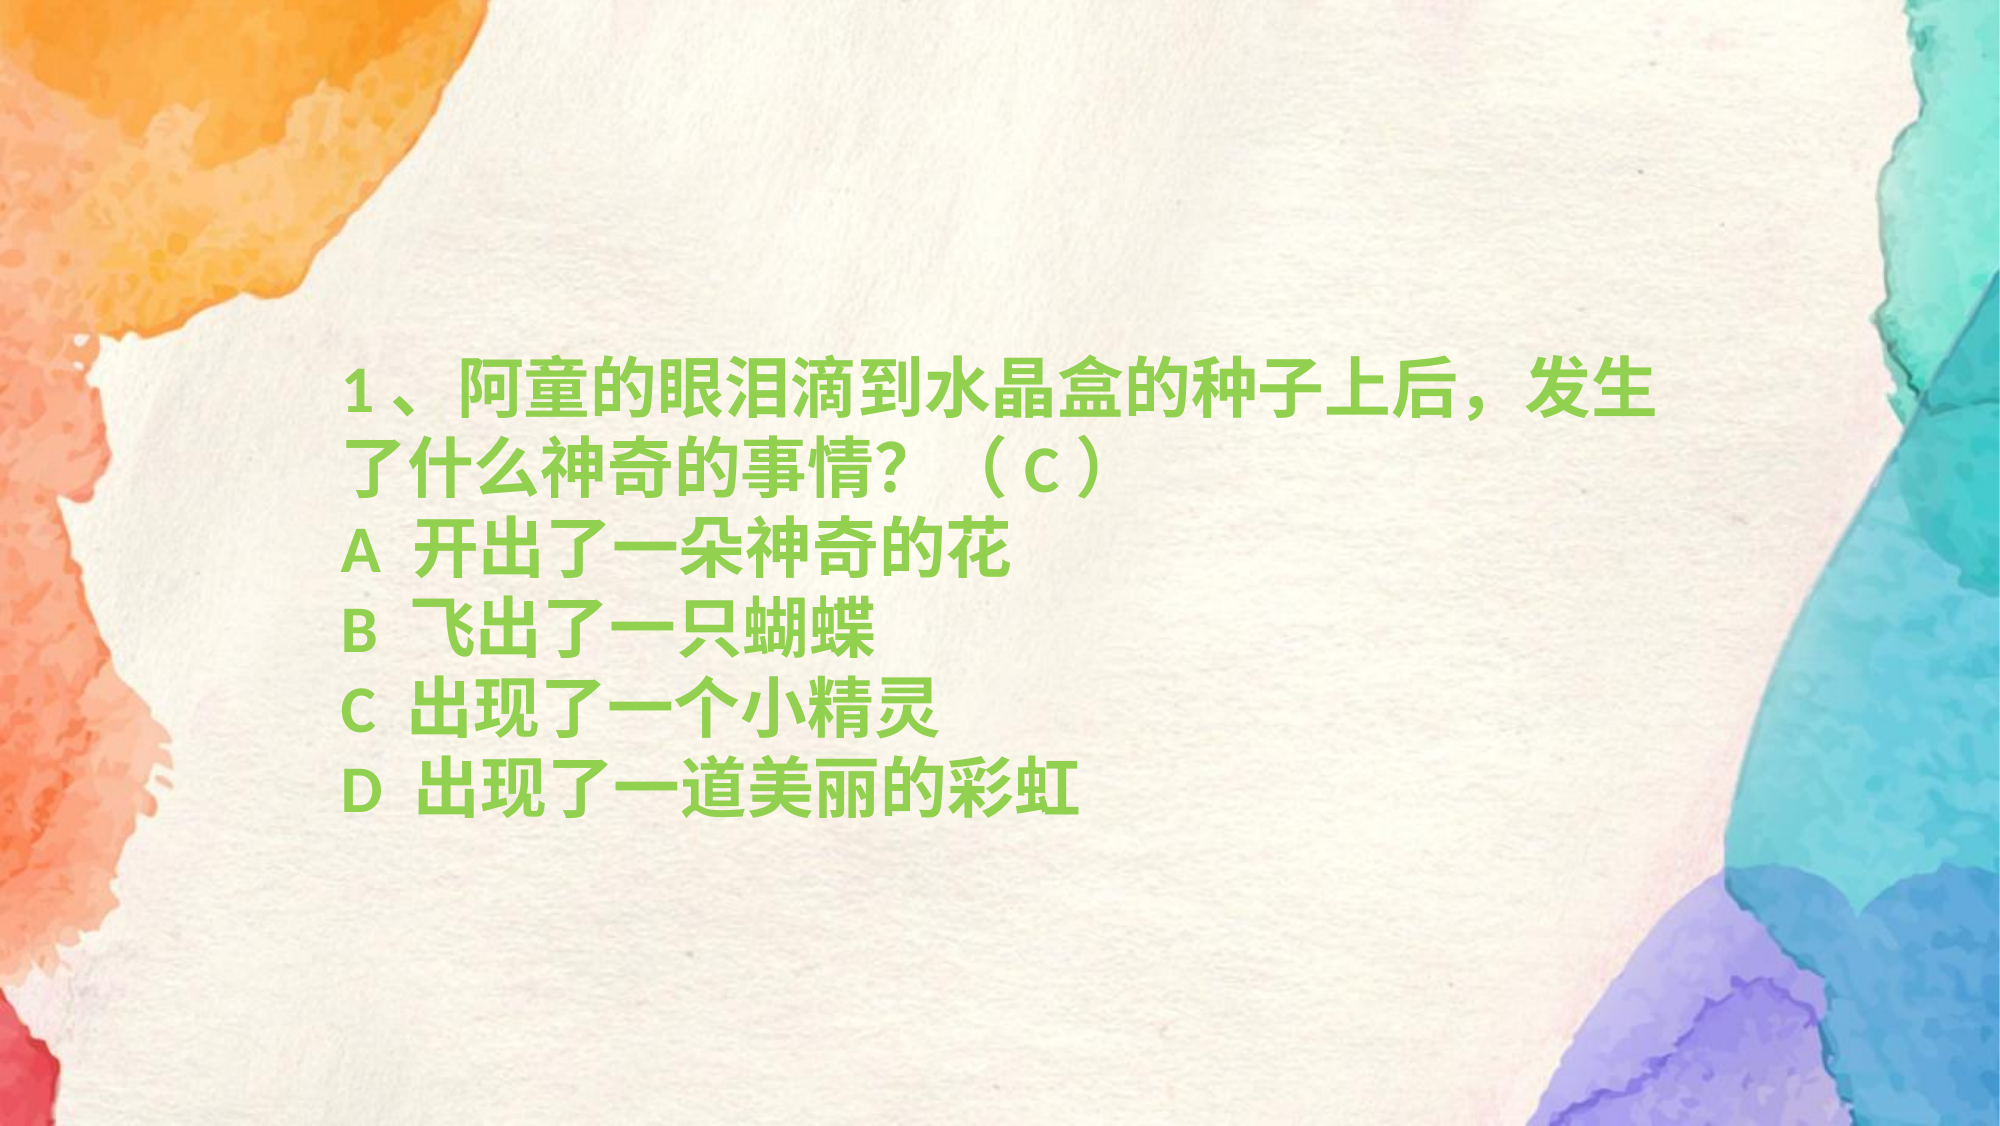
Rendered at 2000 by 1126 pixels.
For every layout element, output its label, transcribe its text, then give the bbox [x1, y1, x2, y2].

text_box 1、阿童的眼泪滴到水晶盒的种子上后，发生 了什么神奇的事情？（C） A 开出了一朵神奇的花 B 飞出了一只蝴蝶 C 出现了一个小精灵 D 出现了一道美丽的彩虹 [325, 338, 1674, 834]
picture [0, 0, 2000, 1126]
